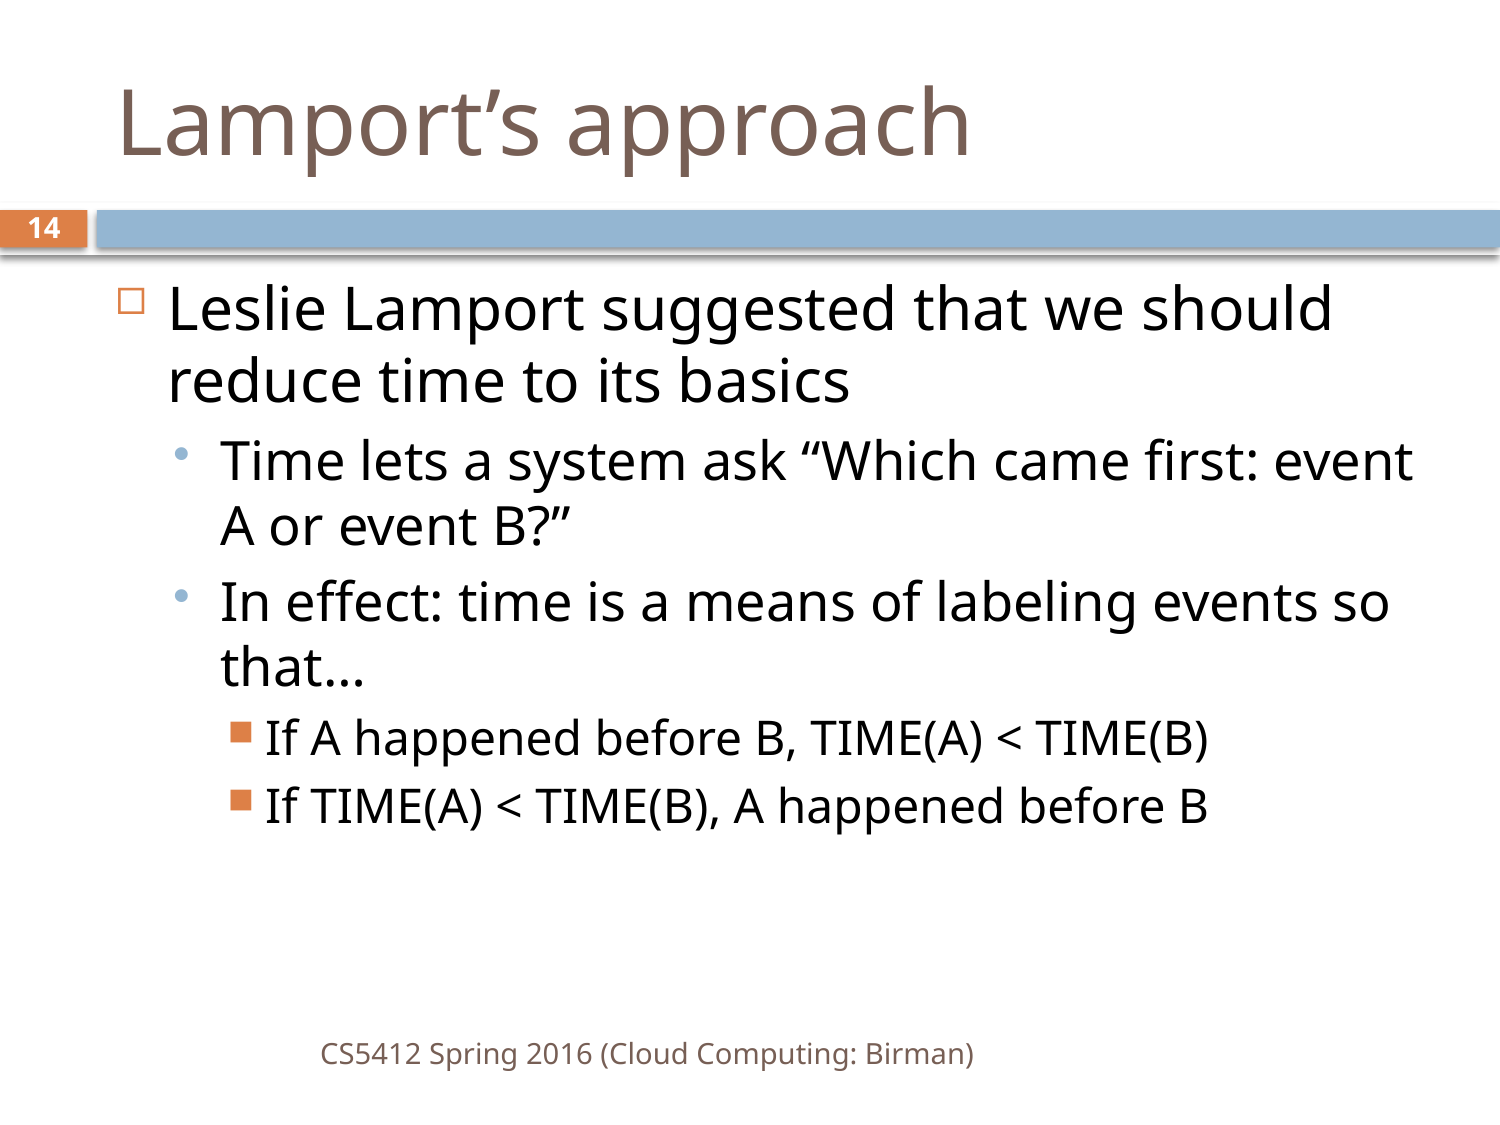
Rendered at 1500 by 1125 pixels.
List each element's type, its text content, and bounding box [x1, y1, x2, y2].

slide_number 14 [0, 208, 88, 249]
title Lamport’s approach [100, 37, 1438, 200]
list Leslie Lamport suggested that we should reduce time to its basics Time lets a system ask “Which came first: event A or event B?” In effect: time is a means of labeling events so that… If A happened before B, TIME(A) < TIME(B) If TIME(A) < TIME(B), A happened before B [100, 262, 1438, 1005]
footer CS5412 Spring 2016 (Cloud Computing: Birman) [99, 1024, 990, 1085]
